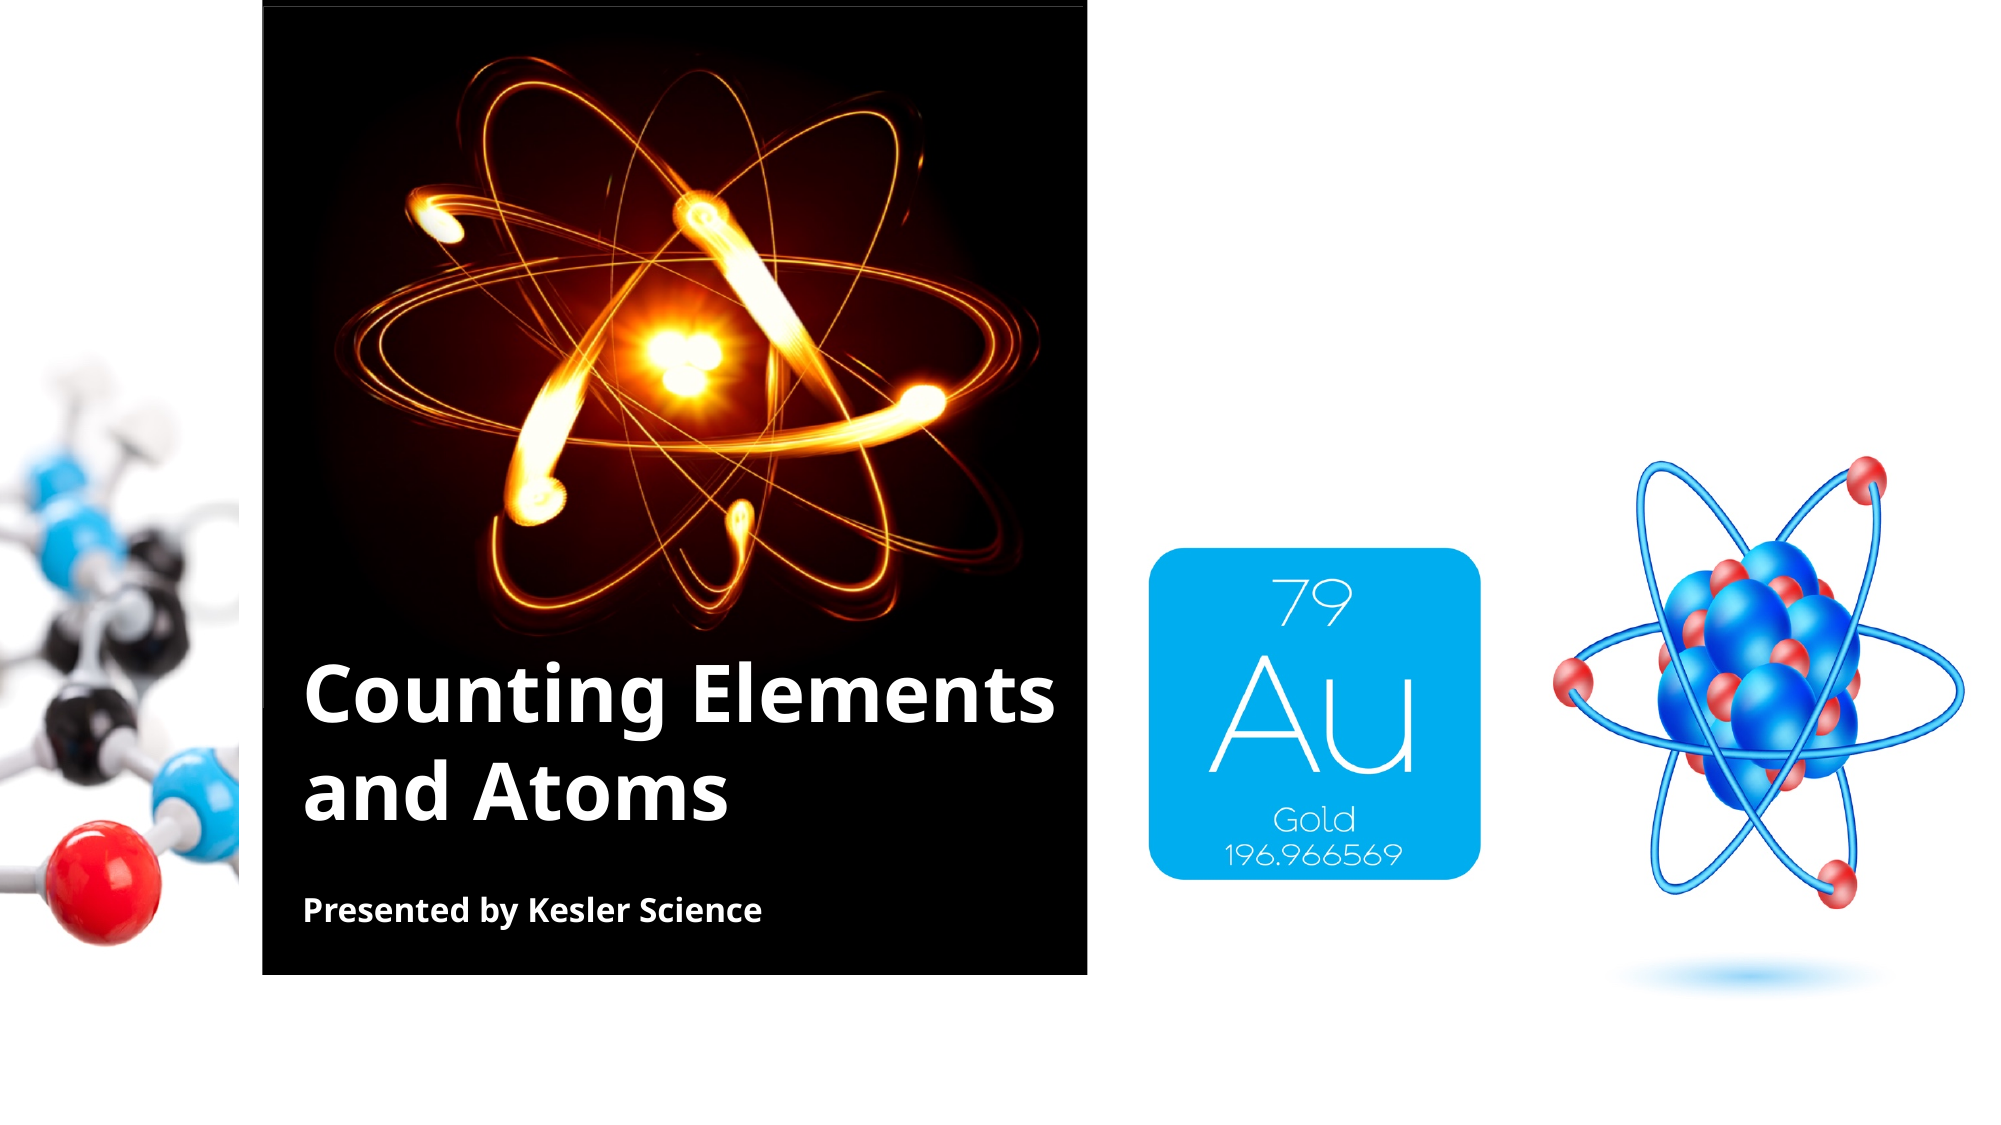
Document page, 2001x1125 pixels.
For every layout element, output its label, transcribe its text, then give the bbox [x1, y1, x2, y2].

picture [1136, 499, 1493, 928]
picture [264, 7, 1083, 708]
picture [0, 337, 239, 1002]
subtitle Presented by Kesler Science [287, 882, 1083, 957]
picture [1517, 434, 2000, 1024]
title Counting Elements and Atoms [287, 564, 1083, 882]
